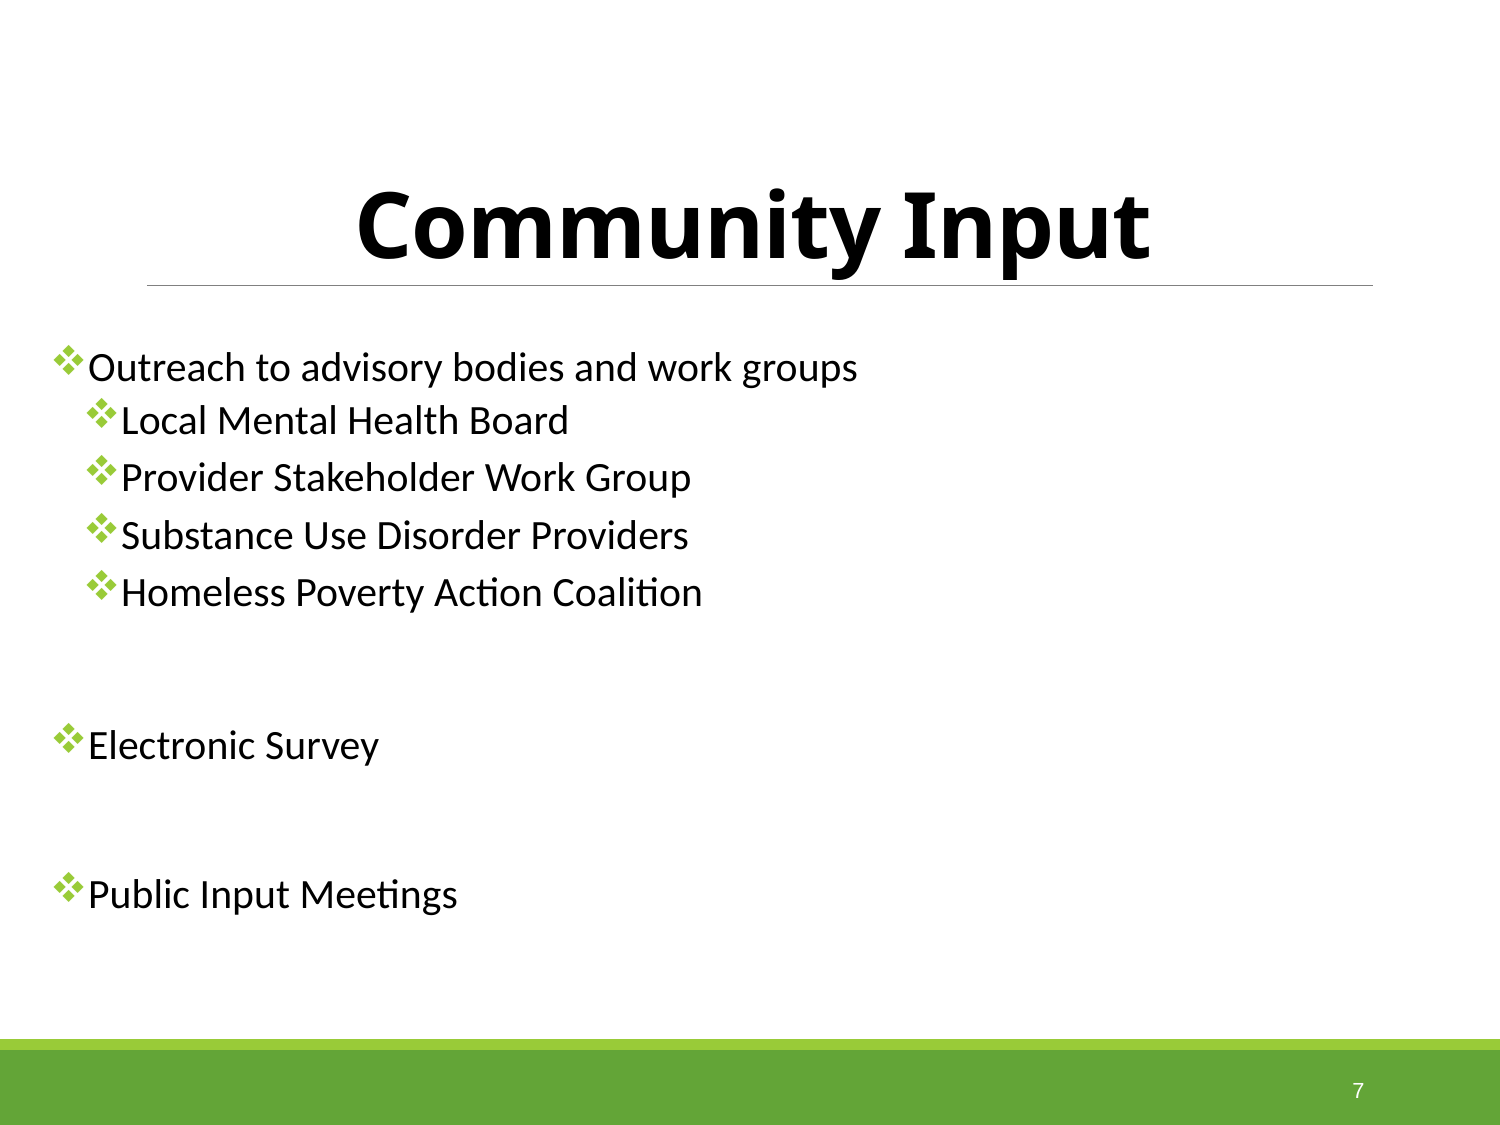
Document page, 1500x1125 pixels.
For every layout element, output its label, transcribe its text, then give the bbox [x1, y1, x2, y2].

title Community Input [135, 47, 1373, 285]
list Outreach to advisory bodies and work groups Local Mental Health Board Provider Stakeholder Work Group Substance Use Disorder Providers Homeless Poverty Action Coalition Electronic Survey Public Input Meetings [50, 337, 1445, 941]
slide_number 7 [1218, 1059, 1380, 1120]
